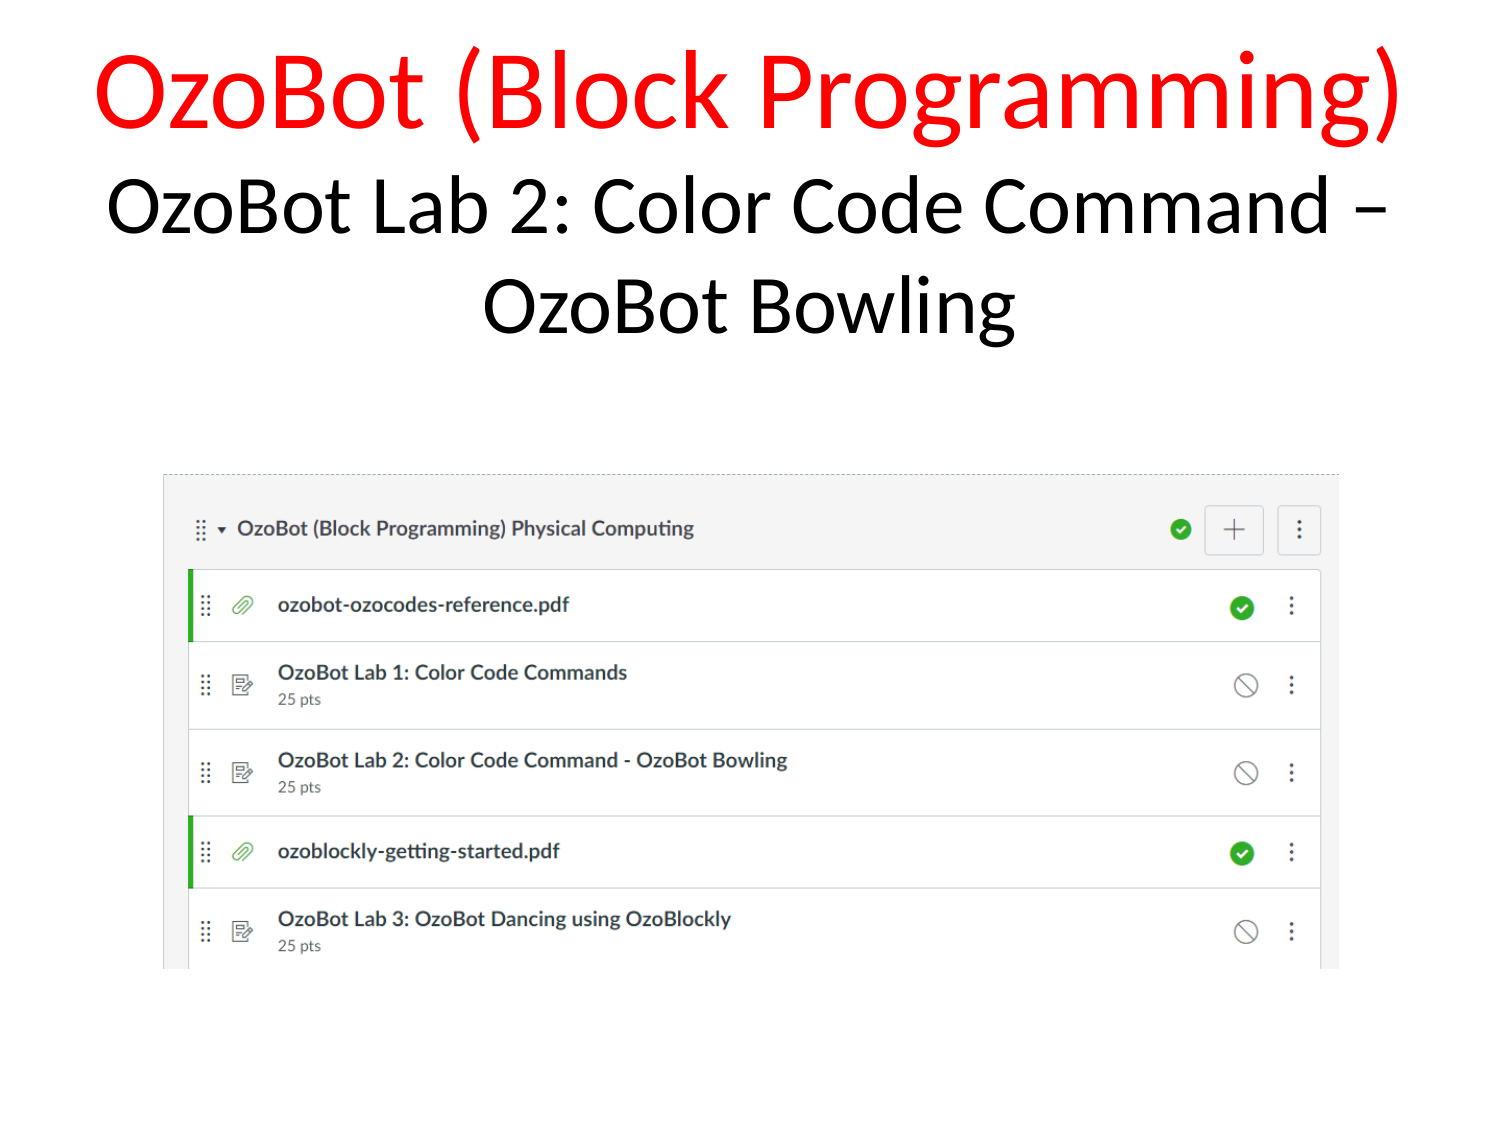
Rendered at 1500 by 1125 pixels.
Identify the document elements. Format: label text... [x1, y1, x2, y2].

picture [162, 474, 1339, 969]
title OzoBot (Block Programming) OzoBot Lab 2: Color Code Command – OzoBot Bowling [49, 62, 1451, 304]
